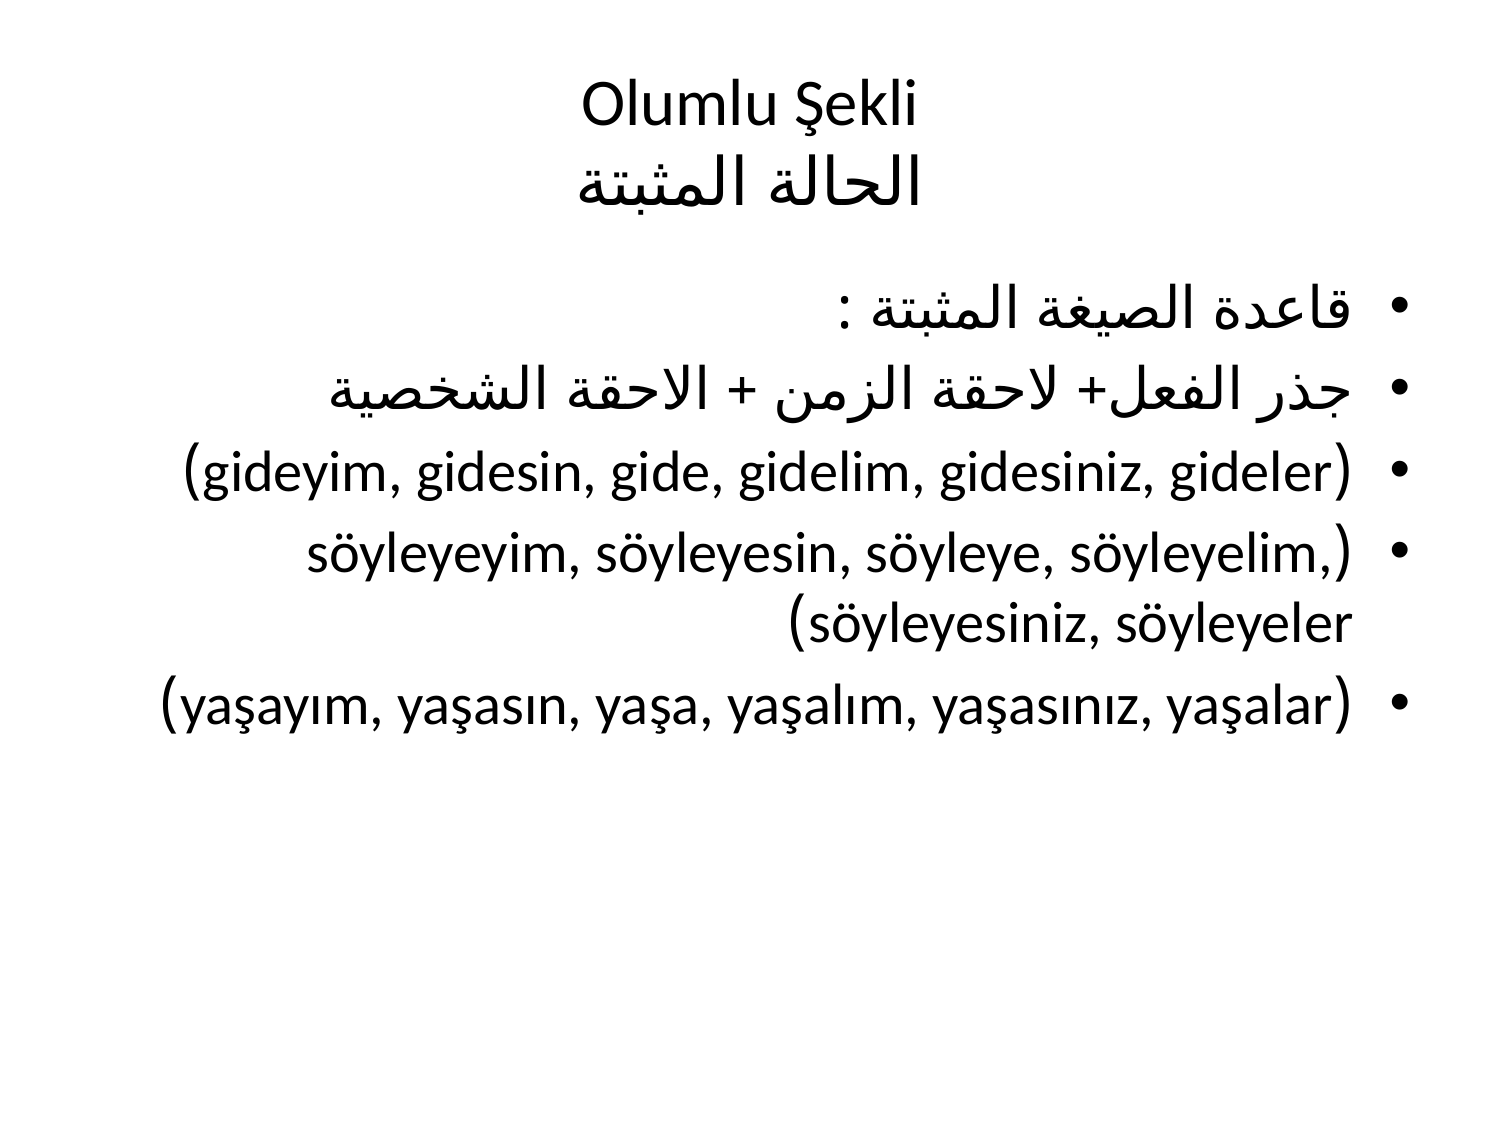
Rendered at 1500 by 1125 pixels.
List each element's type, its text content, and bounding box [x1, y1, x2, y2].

title Olumlu Şekli الحالة المثبتة [75, 45, 1425, 233]
list قاعدة الصيغة المثبتة : جذر الفعل+ لاحقة الزمن + الاحقة الشخصية (gideyim, gidesin, gide, gidelim, gidesiniz, gideler) (söyleyeyim, söyleyesin, söyleye, söyleyelim, söyleyesiniz, söyleyeler) (yaşayım, yaşasın, yaşa, yaşalım, yaşasınız, yaşalar) [75, 262, 1425, 1005]
